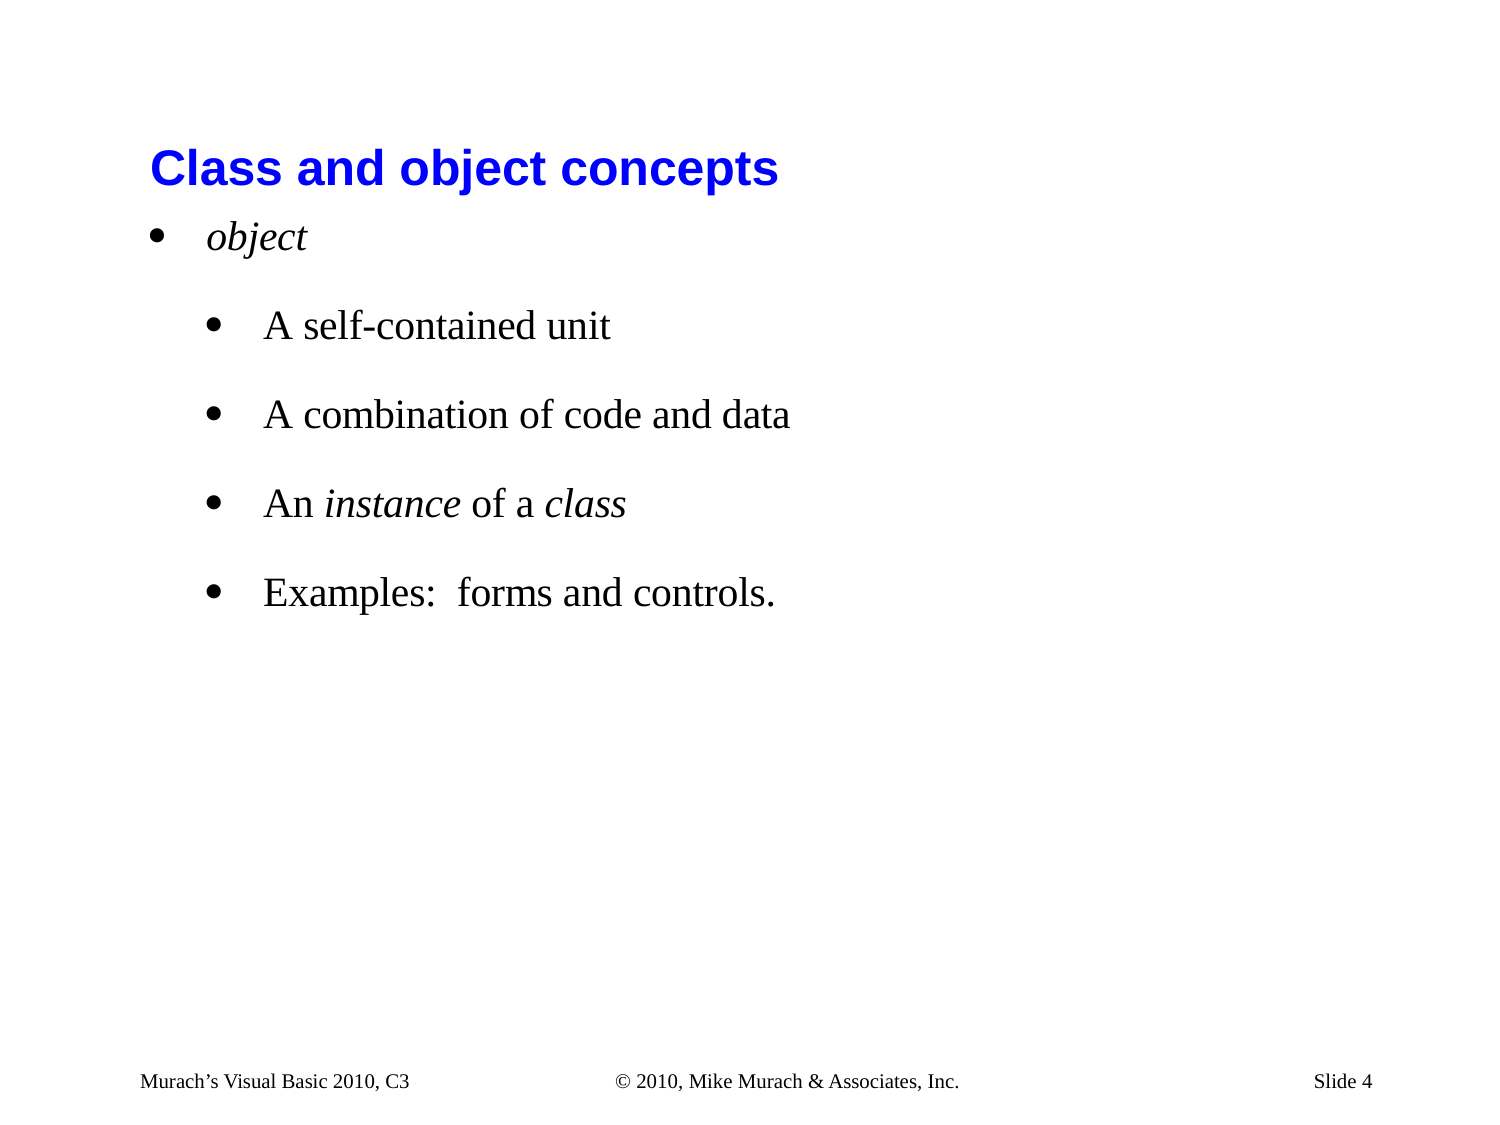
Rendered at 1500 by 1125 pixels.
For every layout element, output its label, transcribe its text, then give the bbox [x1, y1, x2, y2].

slide_number Slide 4 [1074, 1024, 1388, 1101]
slide_number Murach’s Visual Basic 2010, C3 [124, 1024, 451, 1101]
footer © 2010, Mike Murach & Associates, Inc. [512, 1024, 1063, 1101]
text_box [149, 137, 1351, 915]
